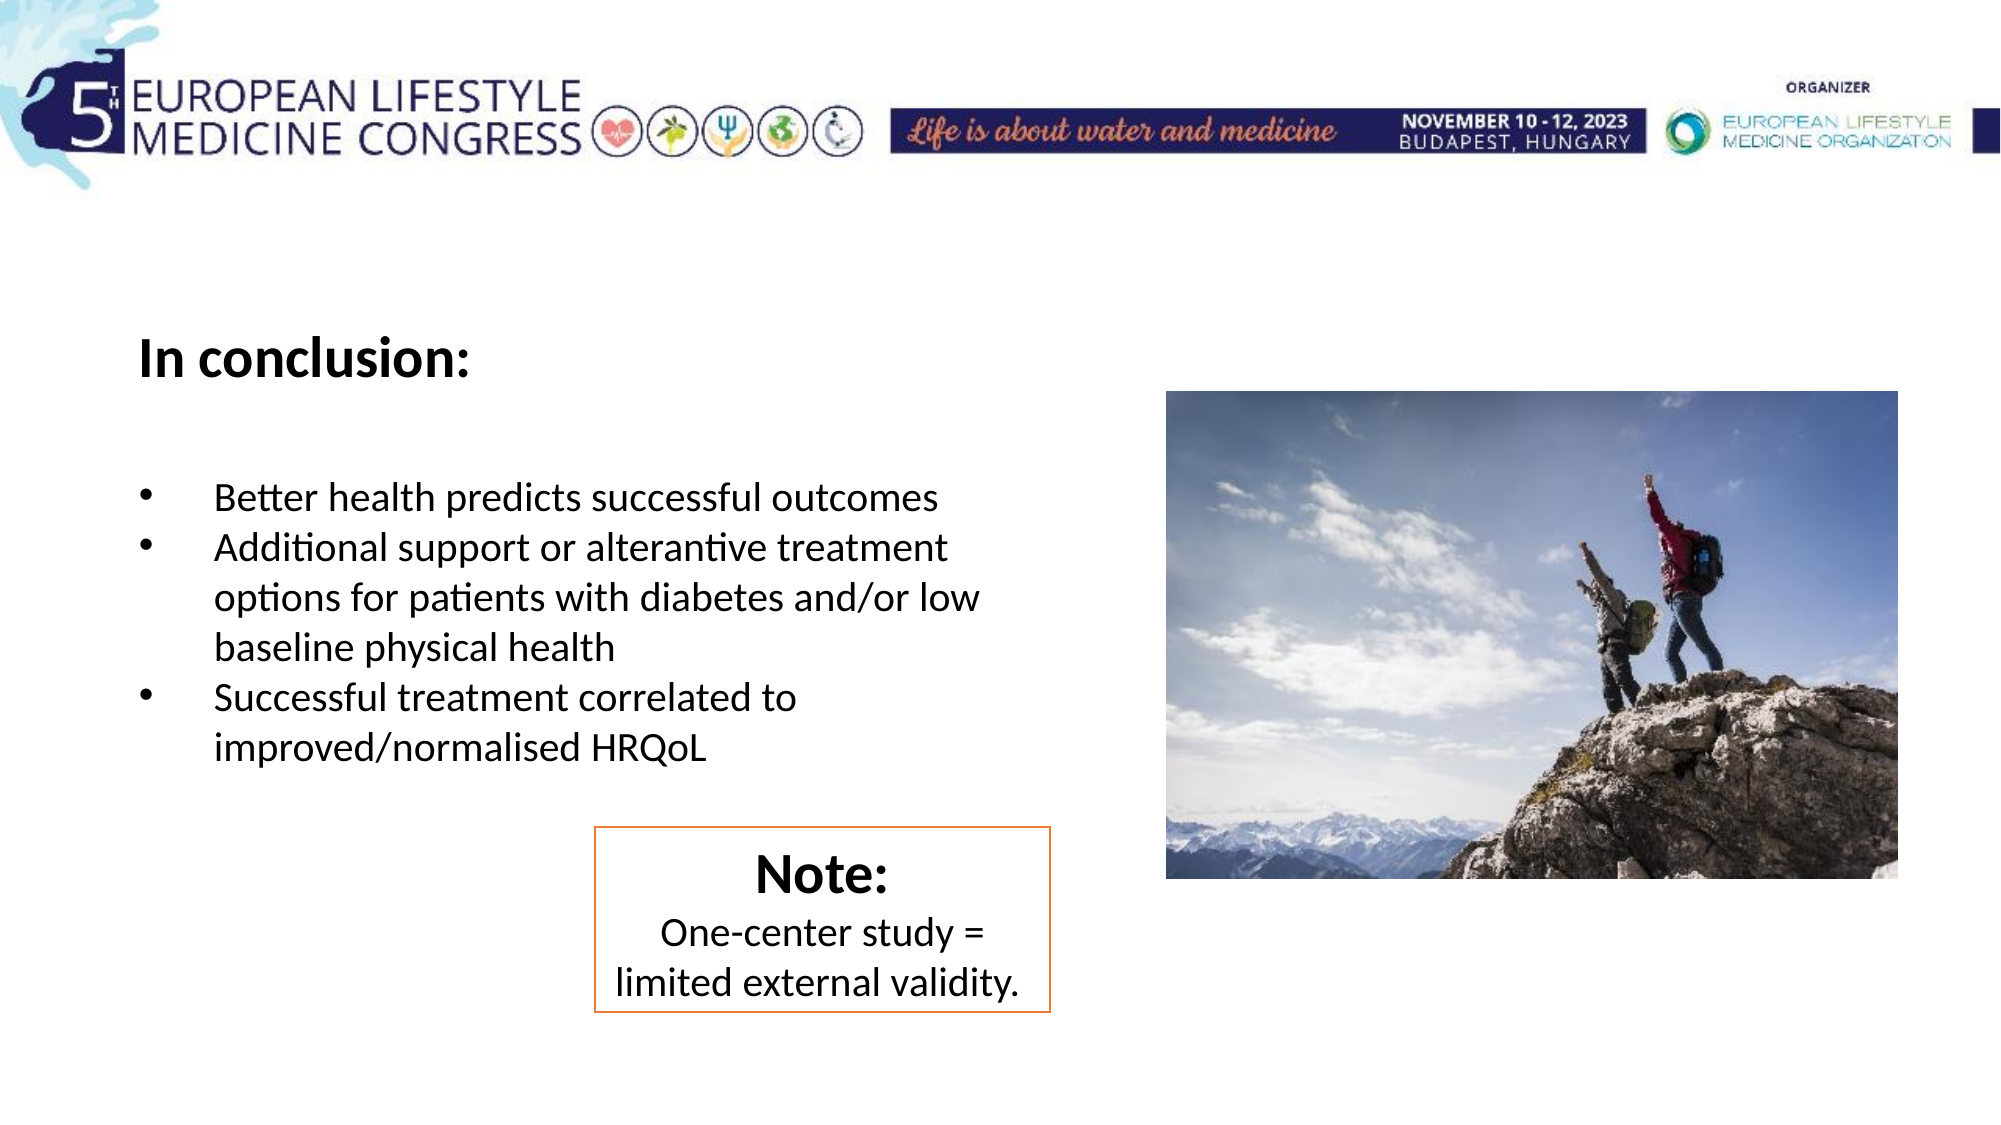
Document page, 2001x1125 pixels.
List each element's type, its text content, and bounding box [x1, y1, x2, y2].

text_box In conclusion: Better health predicts successful outcomes Additional support or alterantive treatment options for patients with diabetes and/or low baseline physical health Successful treatment correlated to improved/normalised HRQoL [123, 312, 1022, 893]
picture [0, 0, 2001, 1125]
text_box Note: One-center study = limited external validity. [594, 826, 1051, 1013]
